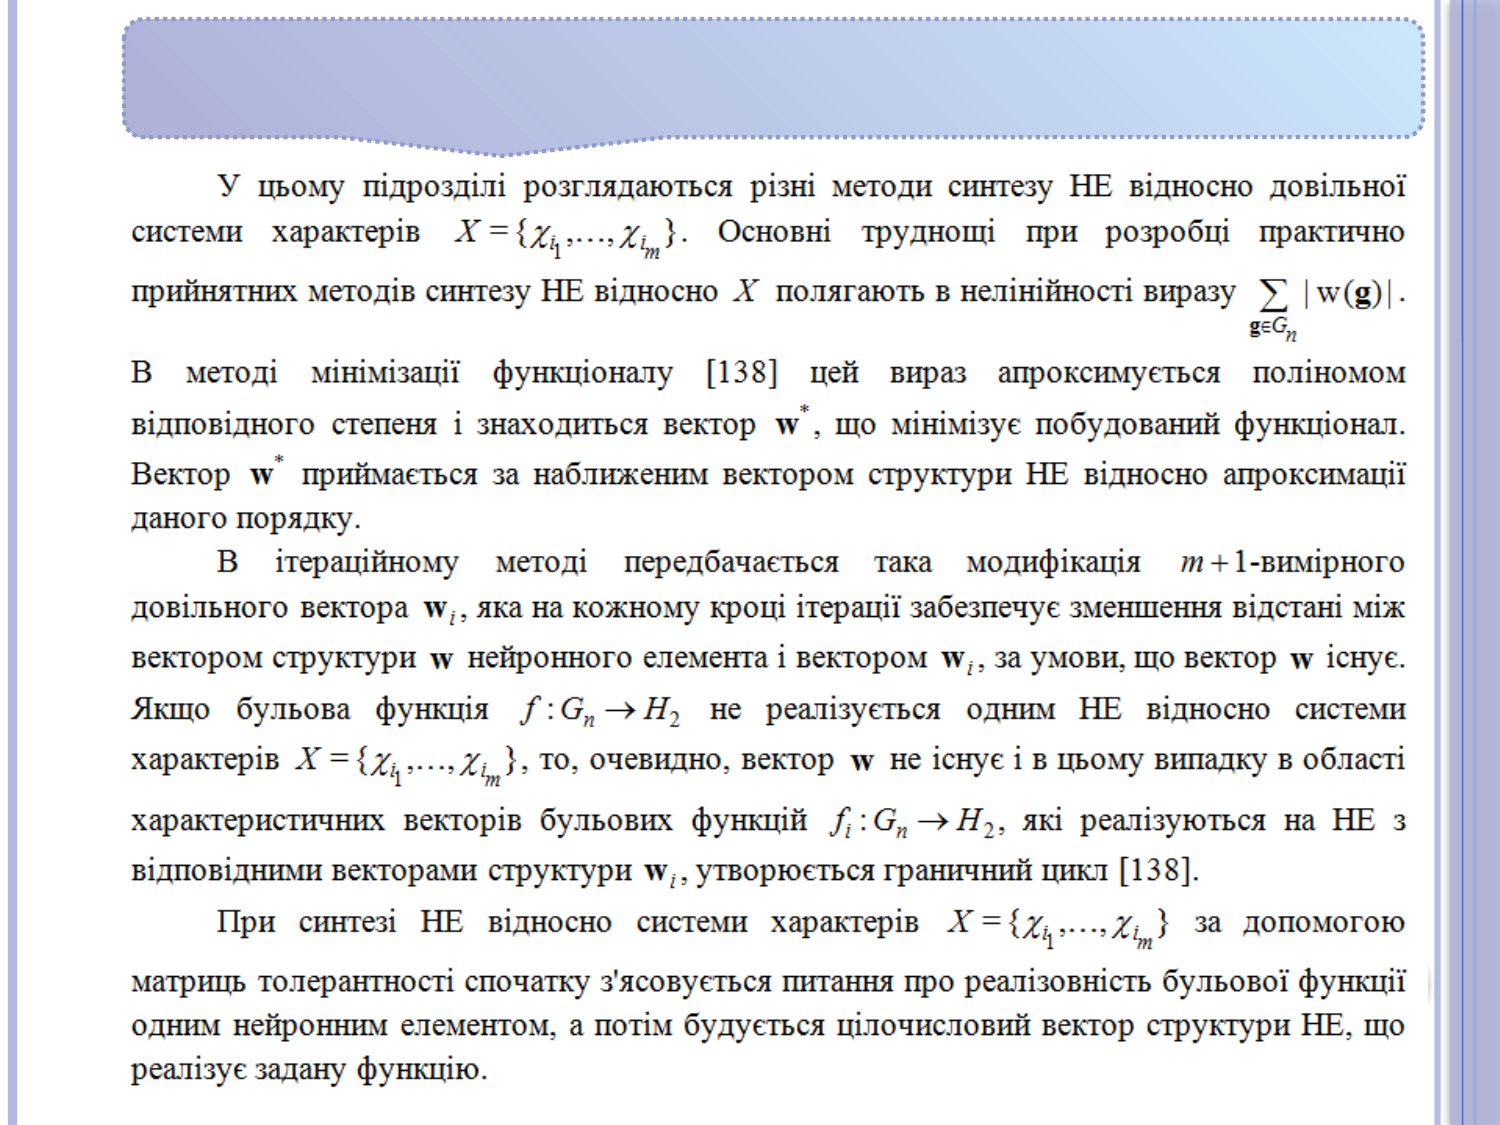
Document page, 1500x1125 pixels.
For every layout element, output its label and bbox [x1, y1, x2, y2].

text_box [121, 16, 1426, 144]
picture [119, 148, 1429, 1095]
